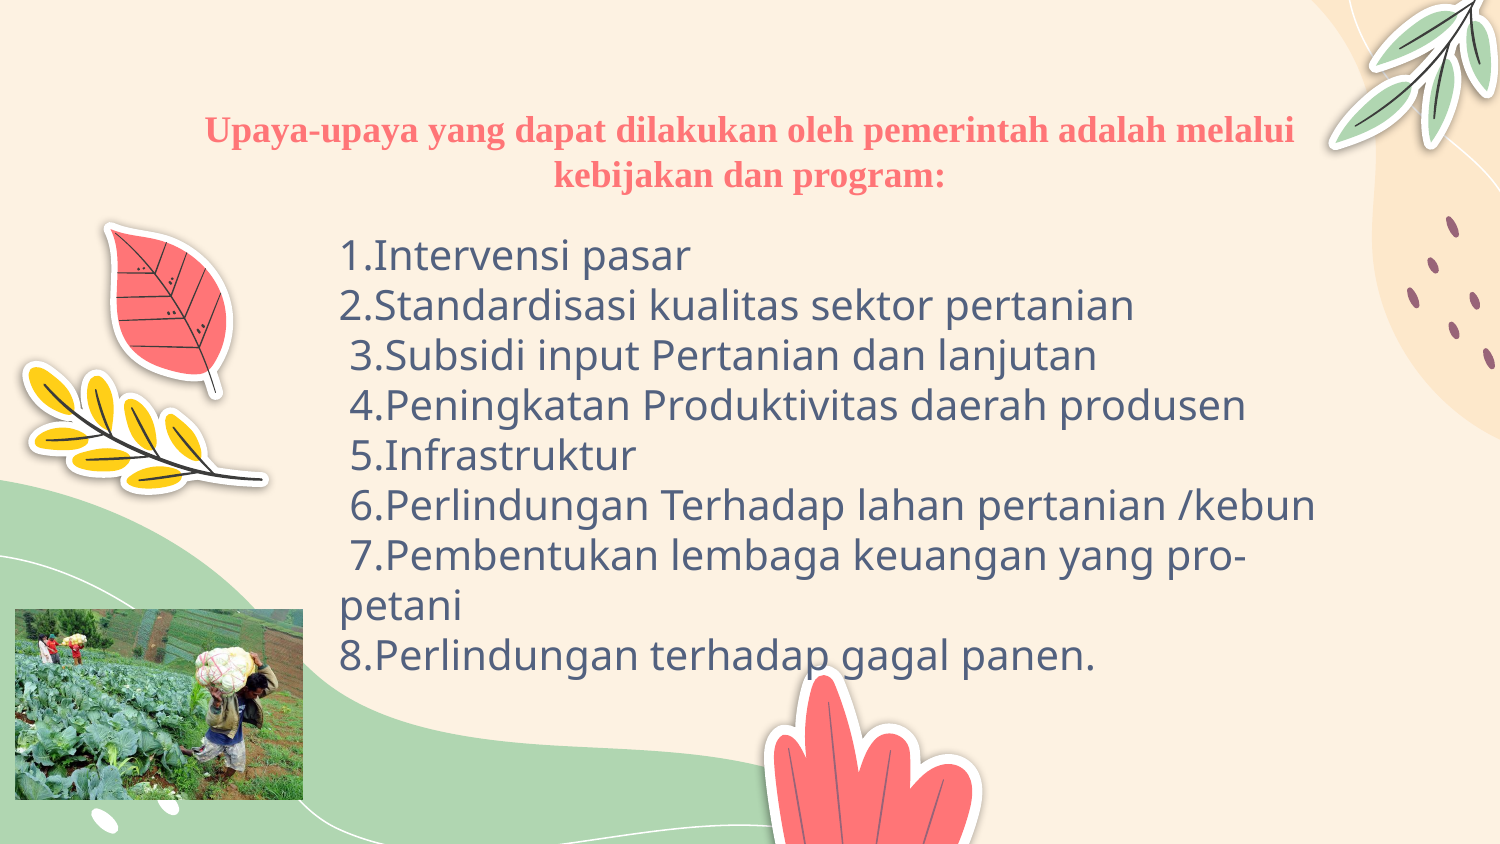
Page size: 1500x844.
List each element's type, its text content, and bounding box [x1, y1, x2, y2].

picture [15, 608, 303, 800]
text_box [763, 664, 984, 844]
subtitle 1.Intervensi pasar 2.Standardisasi kualitas sektor pertanian 3.Subsidi input Pertanian dan lanjutan 4.Peningkatan Produktivitas daerah produsen 5.Infrastruktur 6.Perlindungan Terhadap lahan pertanian /kebun 7.Pembentukan lembaga keuangan yang pro-petani 8.Perlindungan terhadap gagal panen. [300, 214, 1333, 671]
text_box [1348, 0, 1482, 189]
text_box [102, 214, 239, 407]
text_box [70, 314, 190, 582]
title Upaya-upaya yang dapat dilakukan oleh pemerintah adalah melalui kebijakan dan program: [117, 89, 1345, 194]
